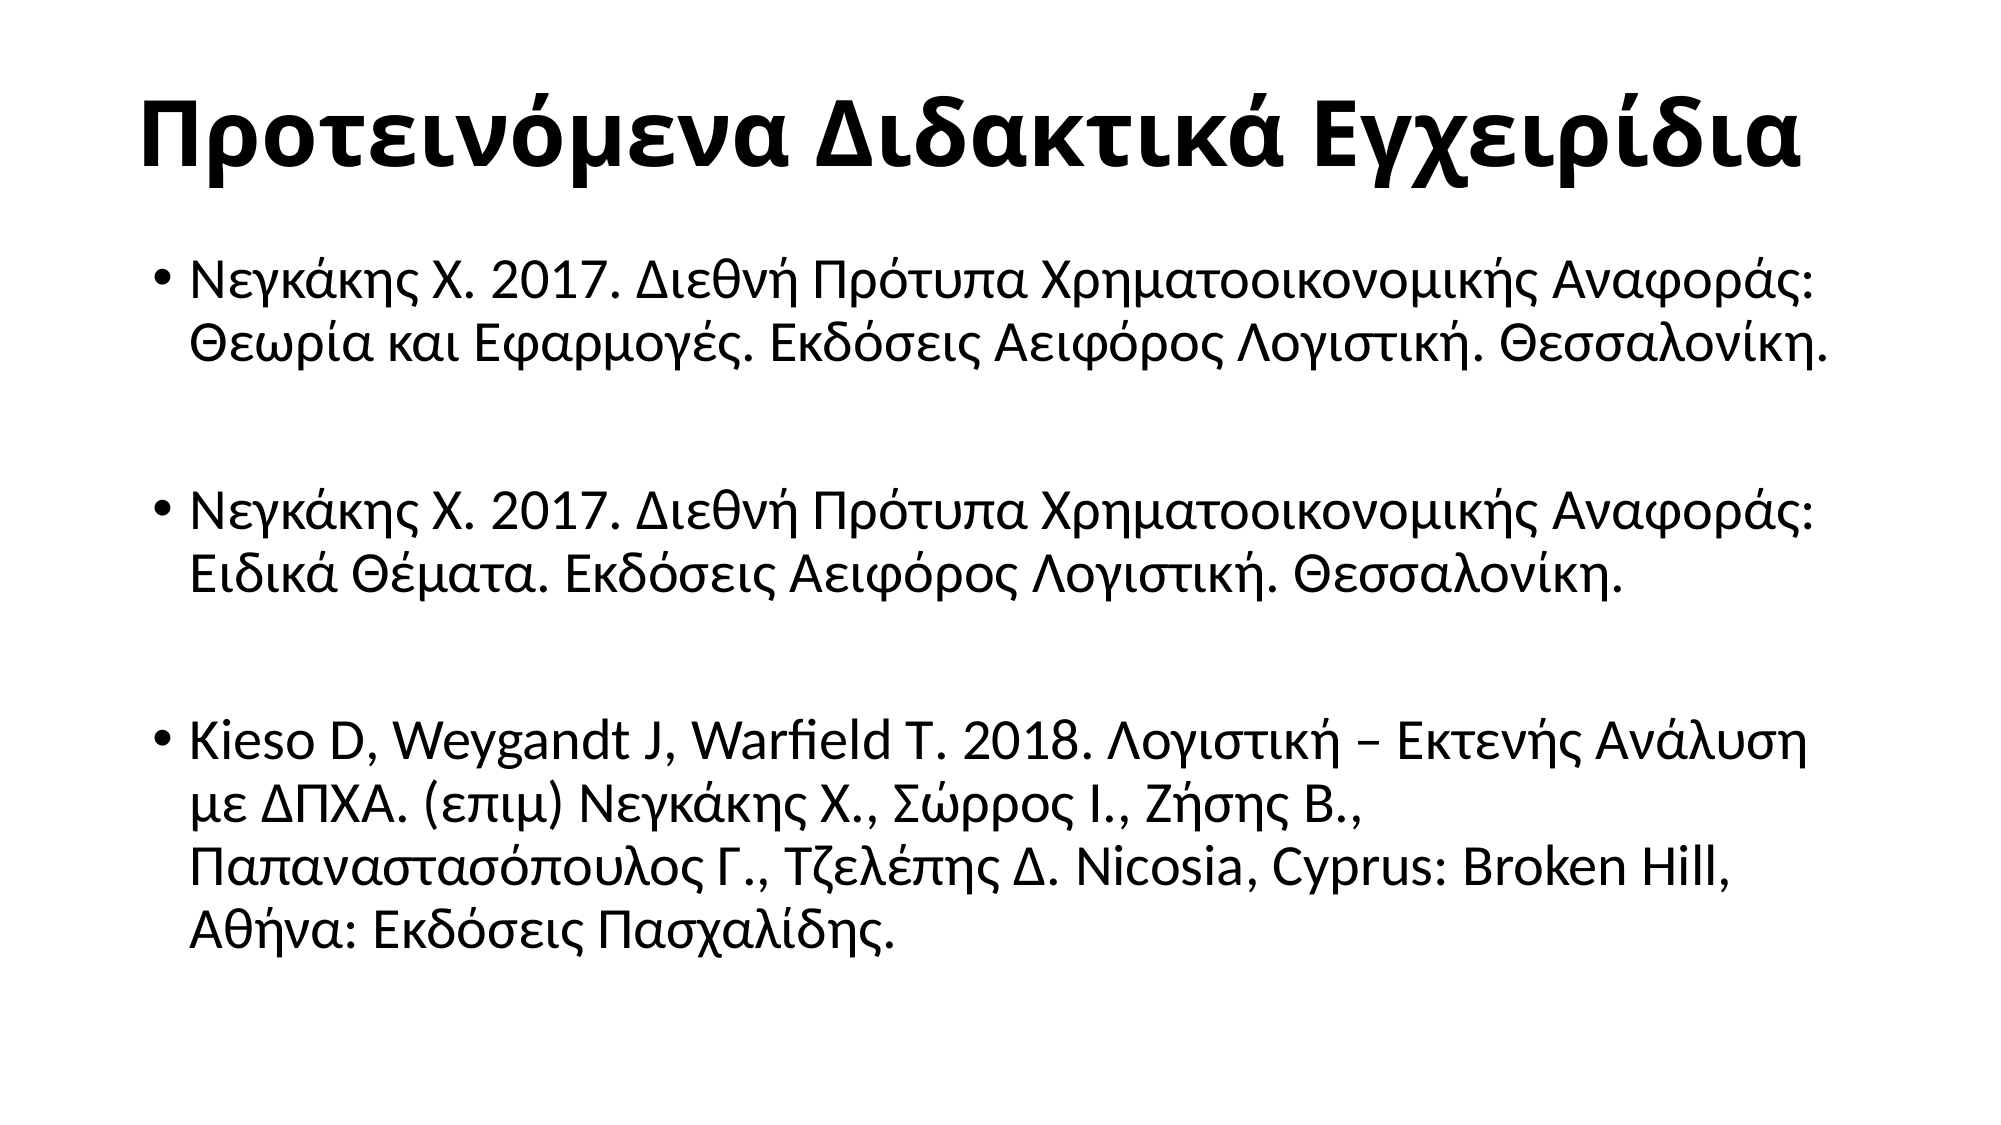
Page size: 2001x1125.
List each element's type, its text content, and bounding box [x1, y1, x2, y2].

title Προτεινόμενα Διδακτικά Εγχειρίδια [119, 28, 1845, 246]
list Νεγκάκης Χ. 2017. Διεθνή Πρότυπα Χρηματοοικονομικής Αναφοράς: Θεωρία και Εφαρμογές. Εκδόσεις Αειφόρος Λογιστική. Θεσσαλονίκη. Νεγκάκης Χ. 2017. Διεθνή Πρότυπα Χρηματοοικονομικής Αναφοράς: Ειδικά Θέματα. Εκδόσεις Αειφόρος Λογιστική. Θεσσαλονίκη. Kieso D, Weygandt J, Warfield T. 2018. Λογιστική – Εκτενής Ανάλυση με ΔΠΧΑ. (επιμ) Νεγκάκης Χ., Σώρρος Ι., Ζήσης Β., Παπαναστασόπουλος Γ., Τζελέπης Δ. Nicosia, Cyprus: Broken Hill, Αθήνα: Εκδόσεις Πασχαλίδης. [137, 241, 1863, 1014]
